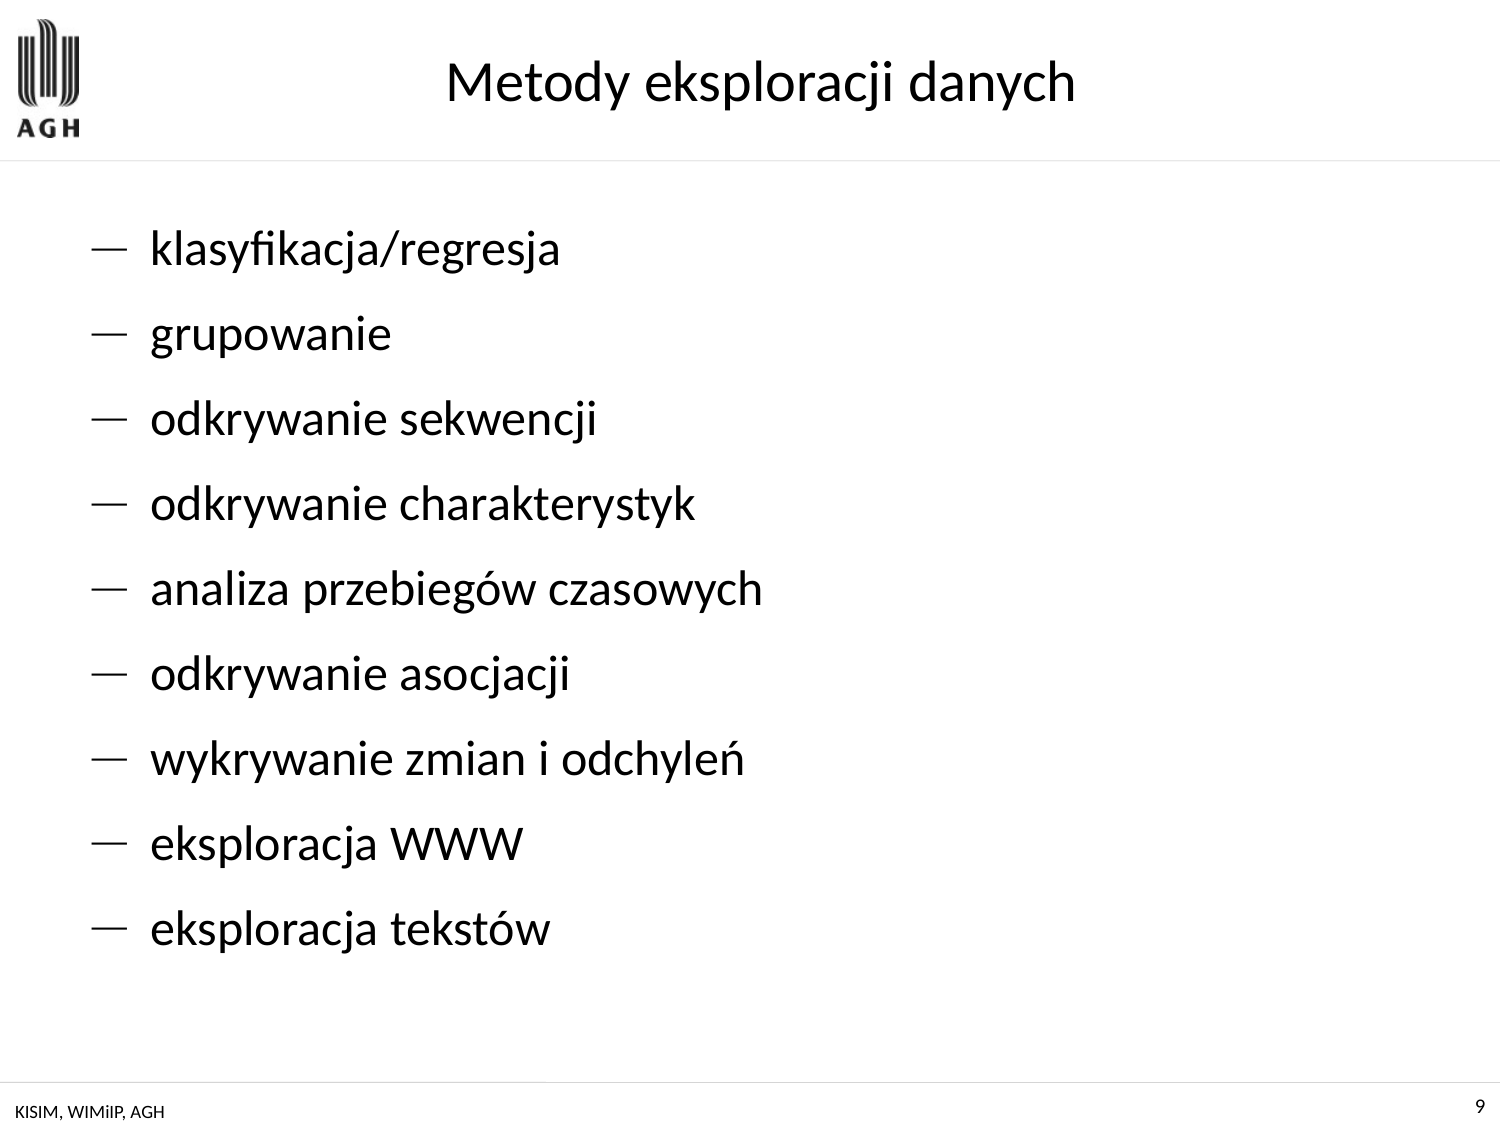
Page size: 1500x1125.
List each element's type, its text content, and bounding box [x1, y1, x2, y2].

title Metody eksploracji danych [147, 30, 1377, 126]
footer KISIM, WIMiIP, AGH [0, 1092, 476, 1125]
list klasyfikacja/regresja grupowanie odkrywanie sekwencji odkrywanie charakterystyk analiza przebiegów czasowych odkrywanie asocjacji wykrywanie zmian i odchyleń eksploracja WWW eksploracja tekstów [76, 207, 1428, 1048]
picture [17, 19, 79, 138]
